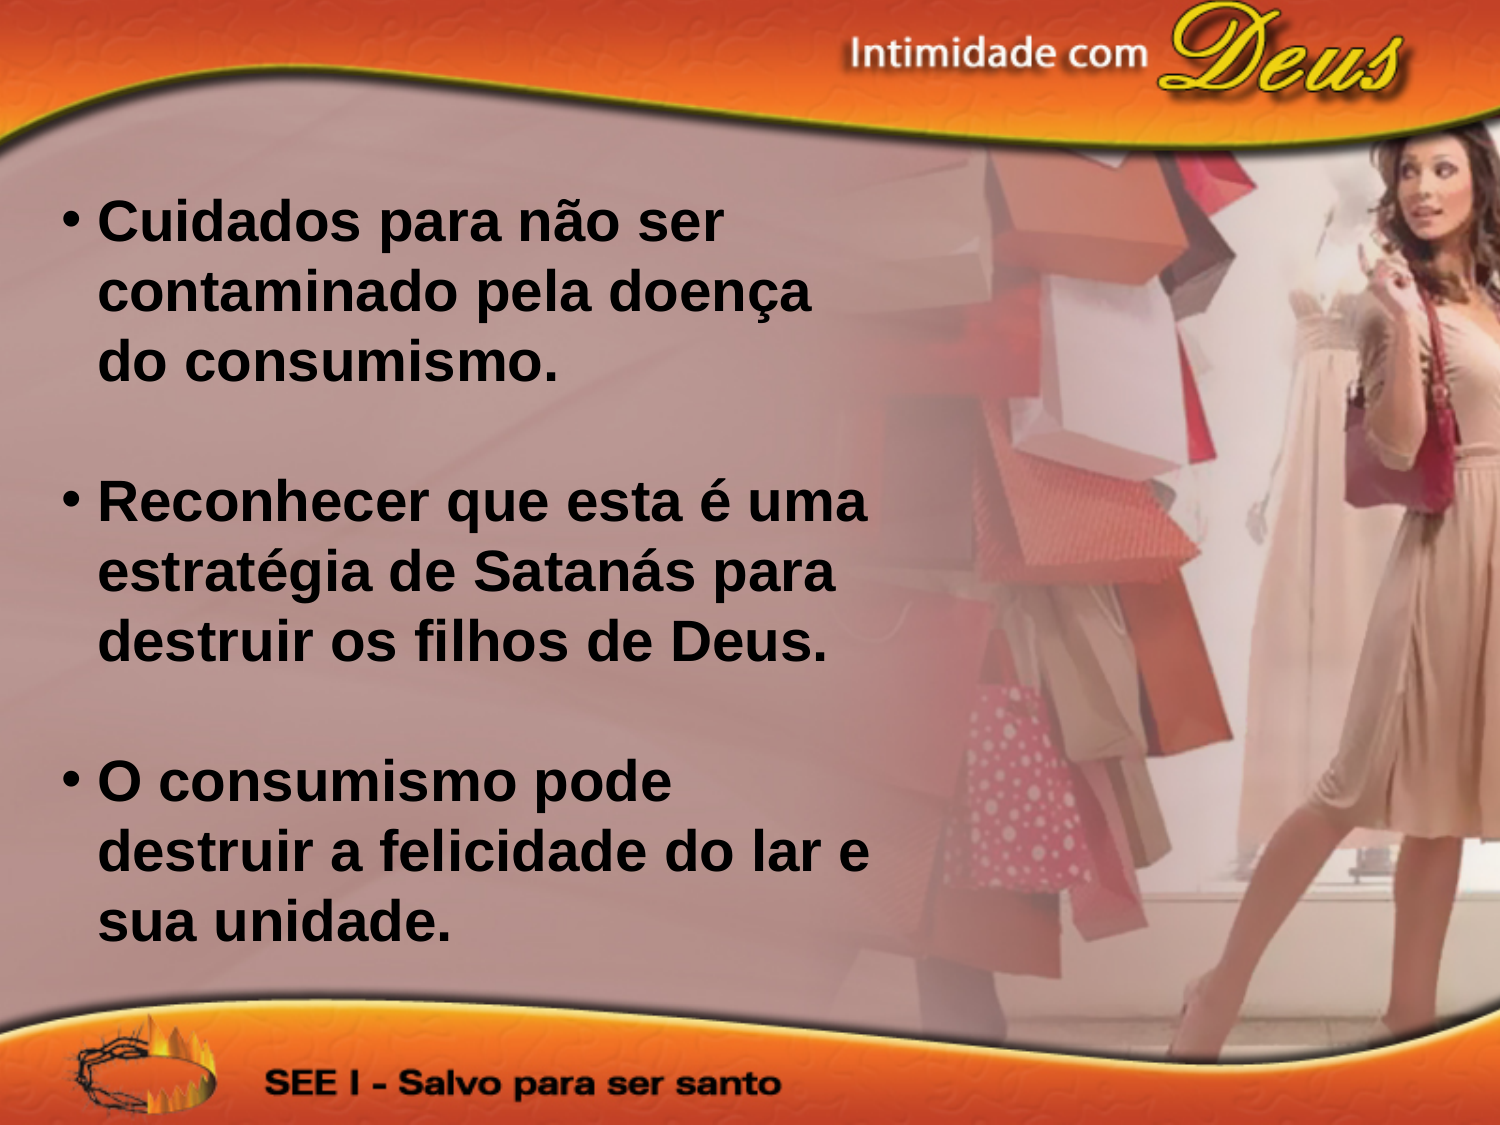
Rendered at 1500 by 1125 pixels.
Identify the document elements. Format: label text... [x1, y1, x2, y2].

picture [0, 0, 1500, 1125]
text_box Cuidados para não ser contaminado pela doença do consumismo. Reconhecer que esta é uma estratégia de Satanás para destruir os filhos de Deus. O consumismo pode destruir a felicidade do lar e sua unidade. [46, 175, 903, 961]
